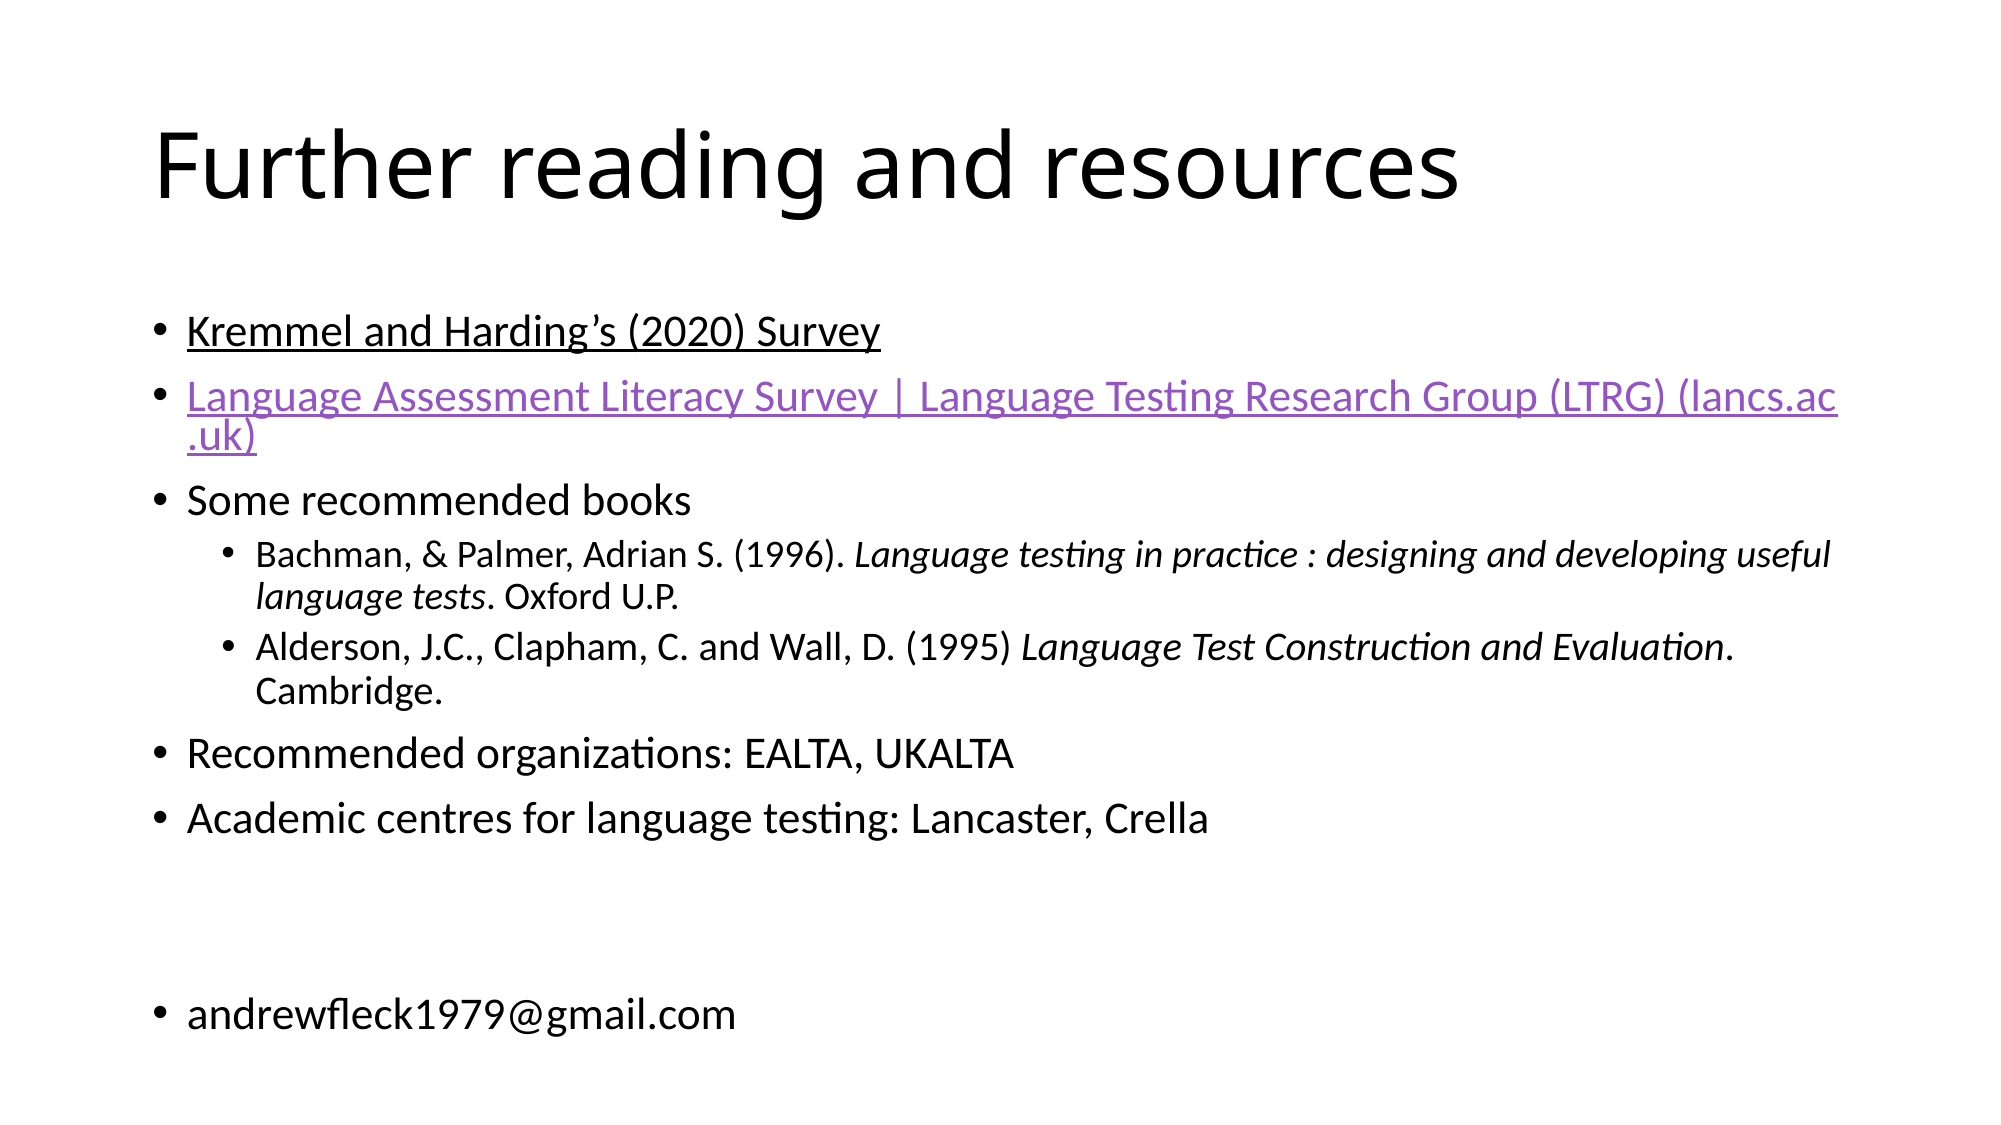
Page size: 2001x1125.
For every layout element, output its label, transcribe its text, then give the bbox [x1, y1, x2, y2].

title Further reading and resources [137, 59, 1863, 278]
list Kremmel and Harding’s (2020) Survey Language Assessment Literacy Survey | Language Testing Research Group (LTRG) (lancs.ac.uk) Some recommended books Bachman, & Palmer, Adrian S. (1996). Language testing in practice : designing and developing useful language tests. Oxford U.P. Alderson, J.C., Clapham, C. and Wall, D. (1995) Language Test Construction and Evaluation. Cambridge. Recommended organizations: EALTA, UKALTA Academic centres for language testing: Lancaster, Crella andrewfleck1979@gmail.com [137, 299, 1863, 1014]
